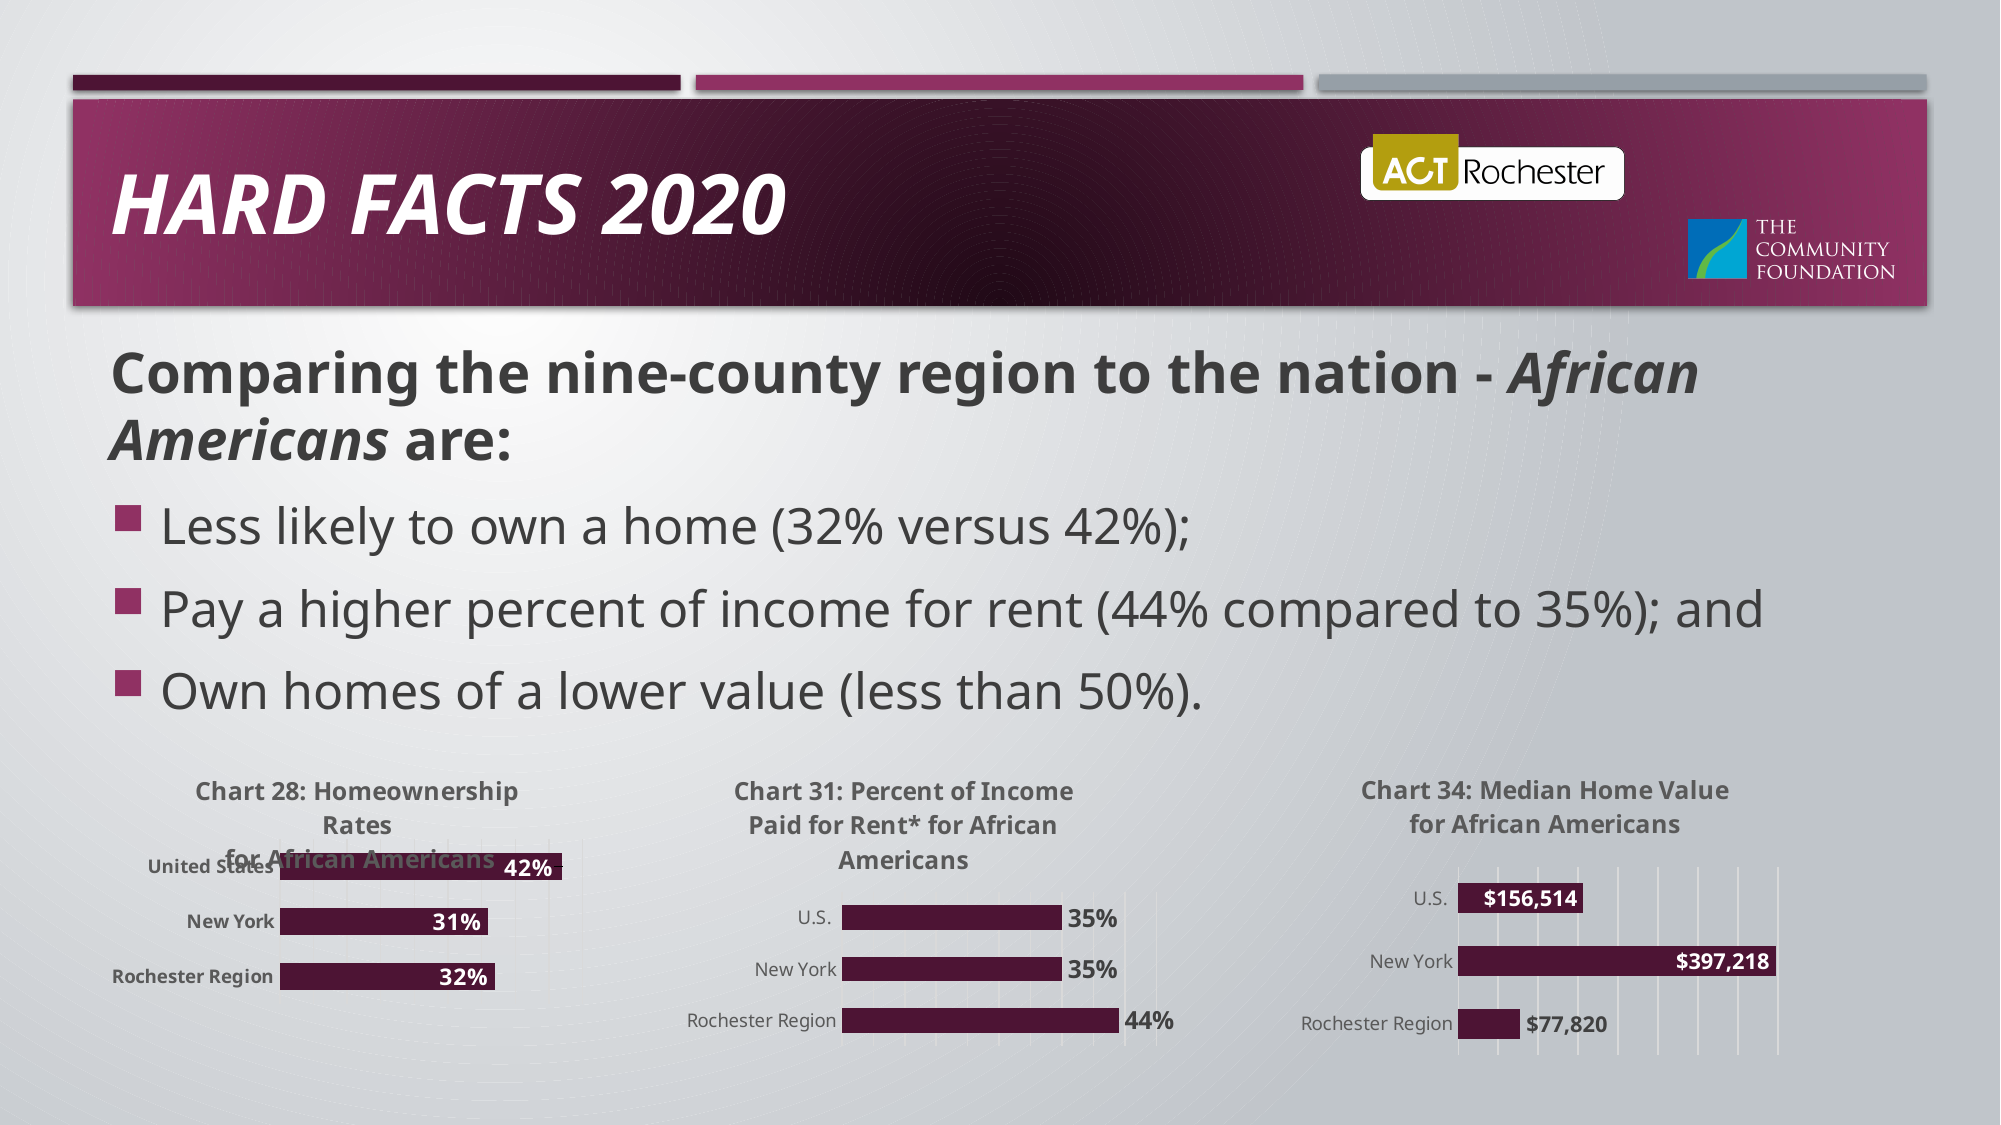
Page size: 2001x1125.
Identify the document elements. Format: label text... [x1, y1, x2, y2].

list Comparing the nine-county region to the nation - African Americans are: Less likely to own a home (32% versus 42%); Pay a higher percent of income for rent (44% compared to 35%); and Own homes of a lower value (less than 50%). [95, 329, 1905, 1103]
title Hard Facts 2020 [95, 119, 1905, 282]
chart [676, 753, 1175, 1053]
chart [1290, 762, 1789, 1062]
chart [111, 752, 607, 1028]
